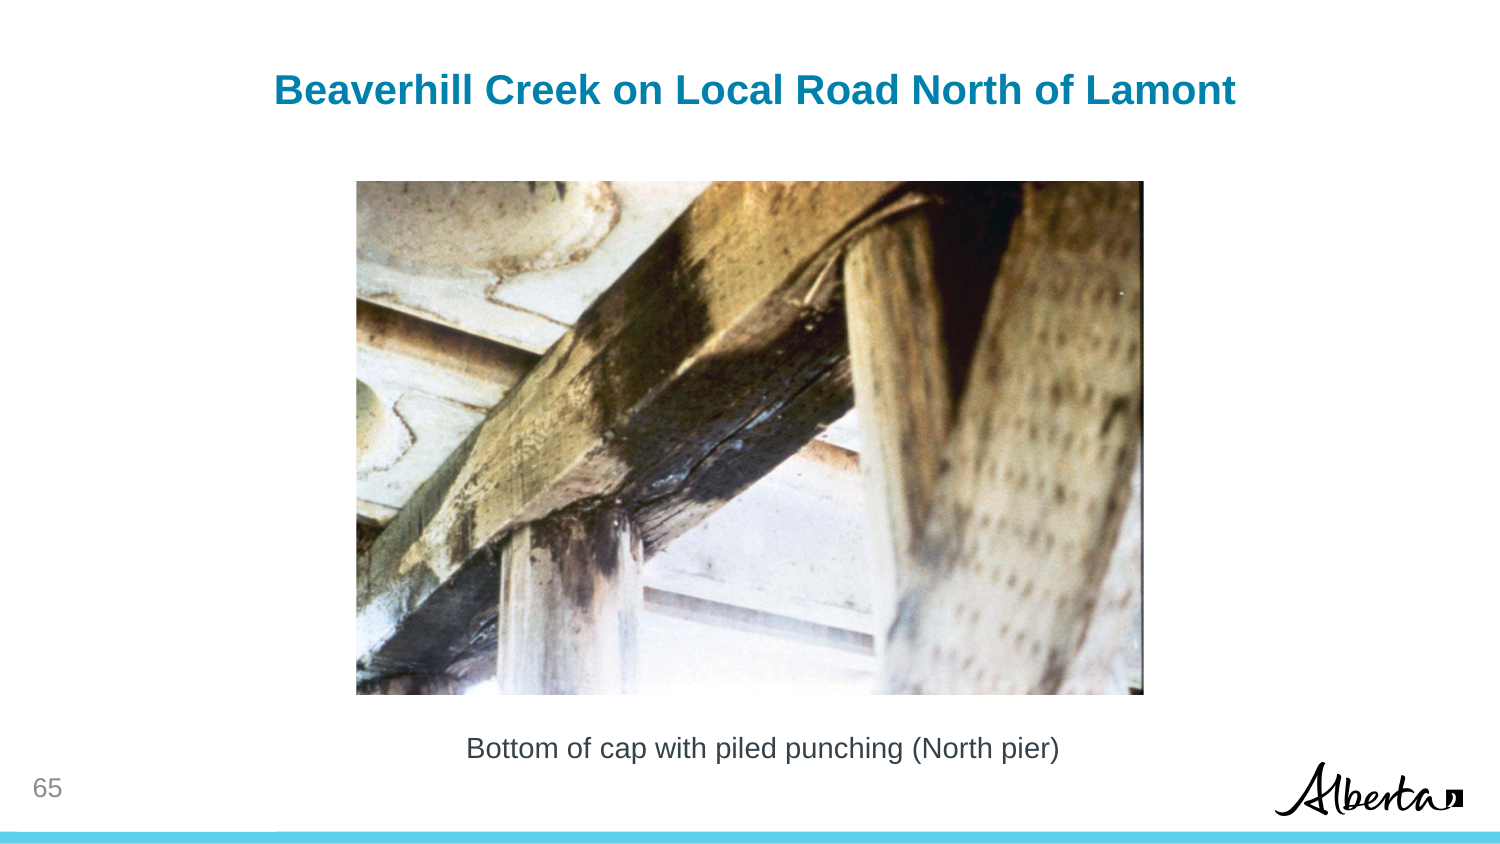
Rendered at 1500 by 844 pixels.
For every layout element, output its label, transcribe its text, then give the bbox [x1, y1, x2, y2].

picture [356, 180, 1144, 695]
slide_number 64 [17, 764, 356, 810]
list Bottom of cap with piled punching (North pier) [88, 721, 1439, 753]
picture [1275, 762, 1463, 816]
title Beaverhill Creek on Local Road North of Lamont [88, 55, 1437, 141]
